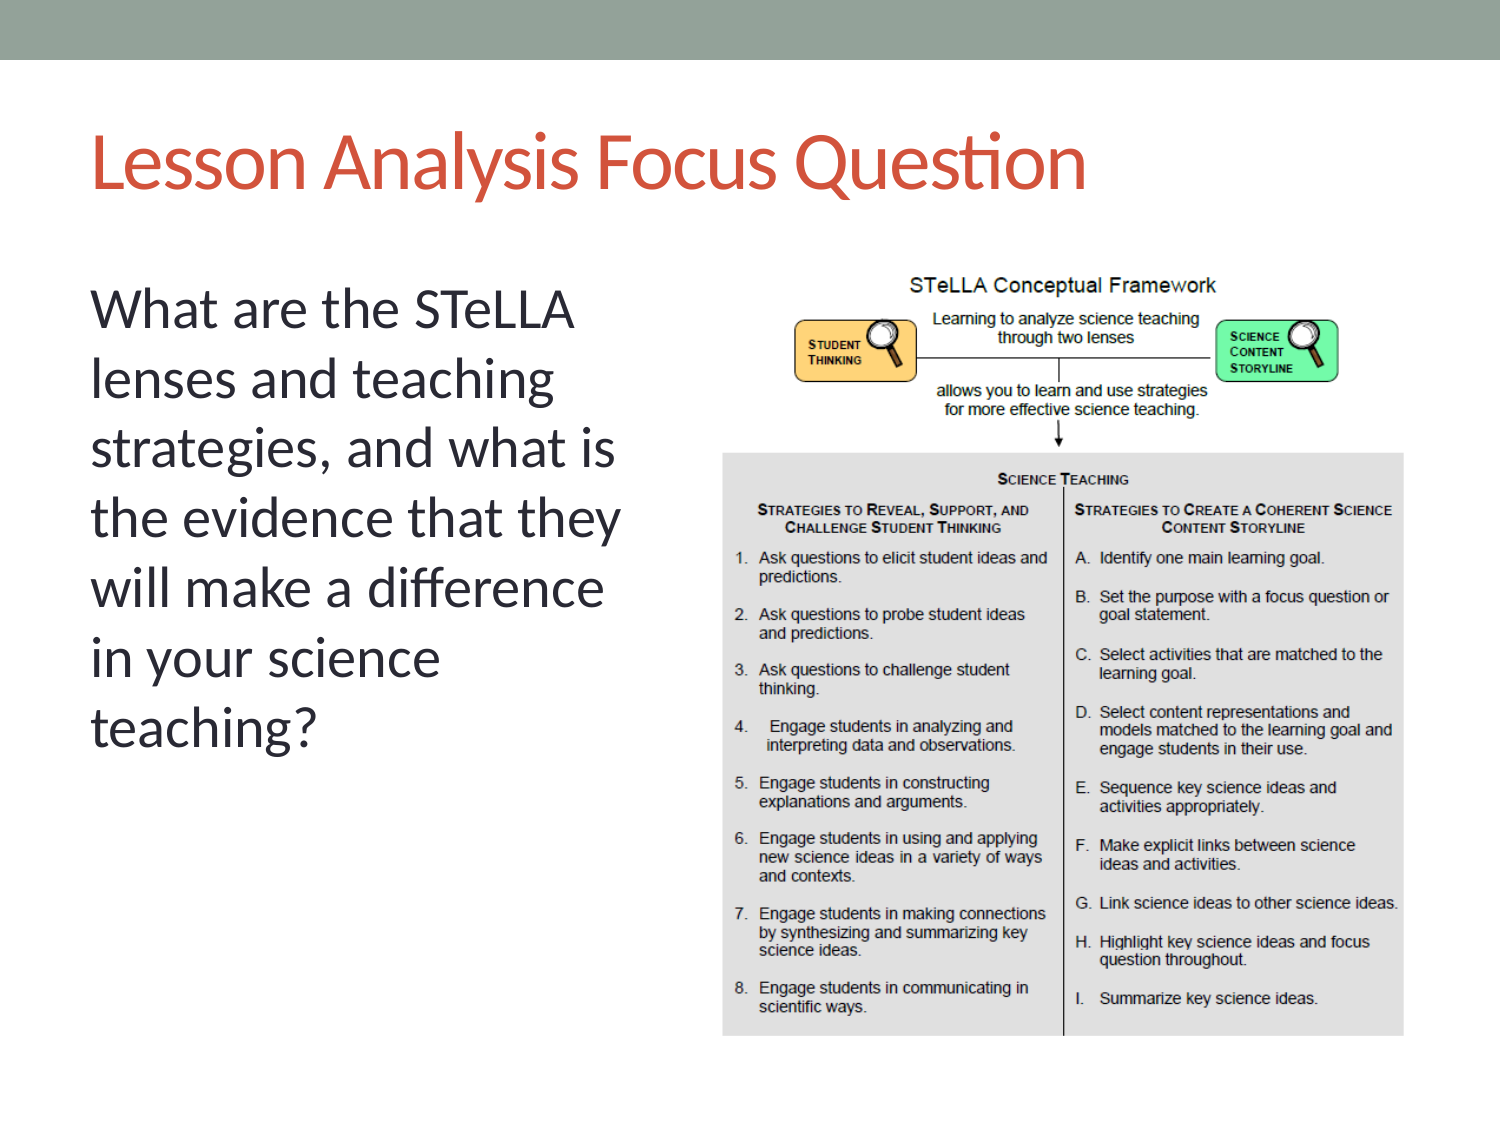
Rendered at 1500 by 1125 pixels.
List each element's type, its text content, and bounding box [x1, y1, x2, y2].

list What are the STeLLA lenses and teaching strategies, and what is the evidence that they will make a difference in your science teaching? [75, 262, 663, 950]
picture [699, 262, 1426, 1056]
title Lesson Analysis Focus Question [75, 75, 1425, 238]
